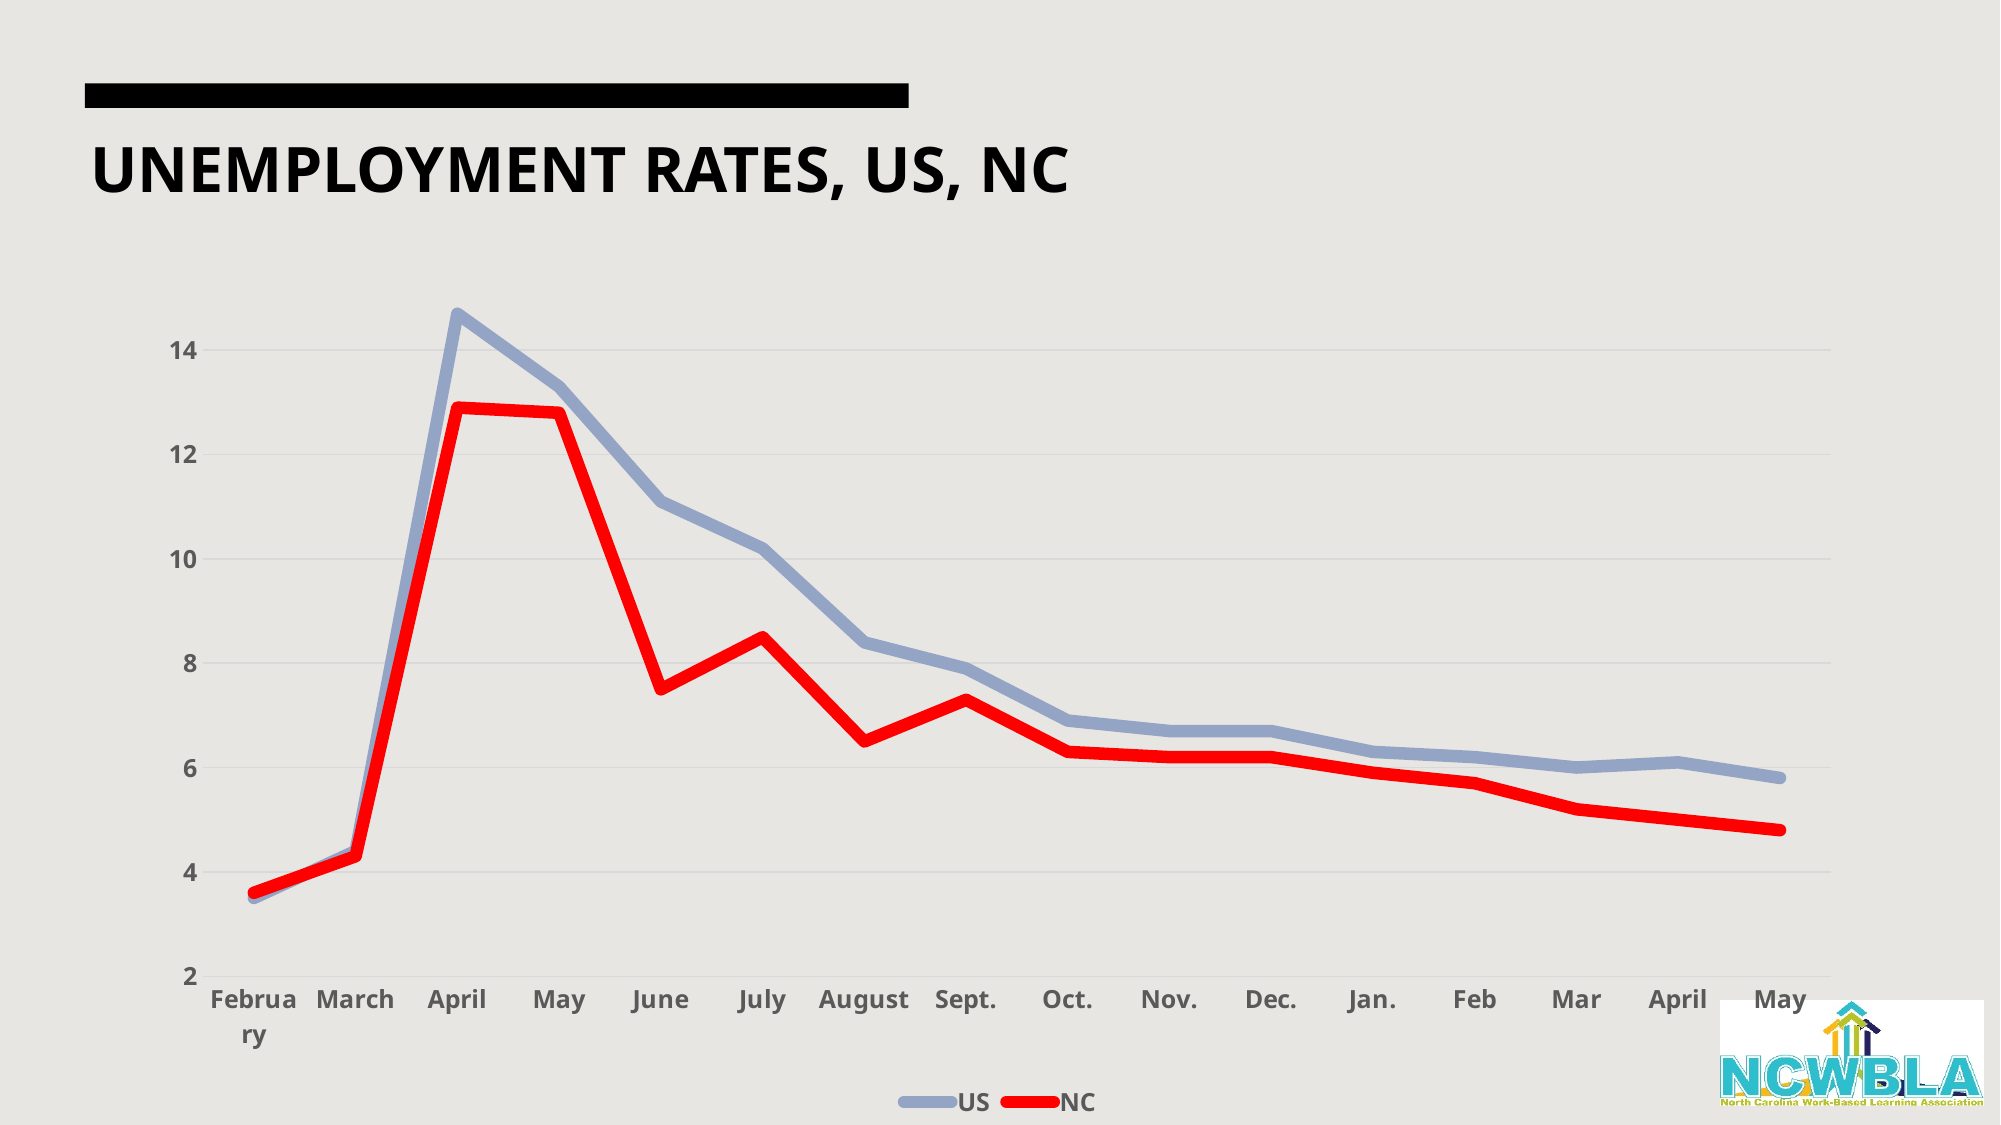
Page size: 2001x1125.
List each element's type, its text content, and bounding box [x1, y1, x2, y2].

chart [134, 281, 1866, 1125]
picture [1866, 1000, 1984, 1106]
title UNEMPLOYMENT RATES, US, NC [75, 122, 1110, 282]
